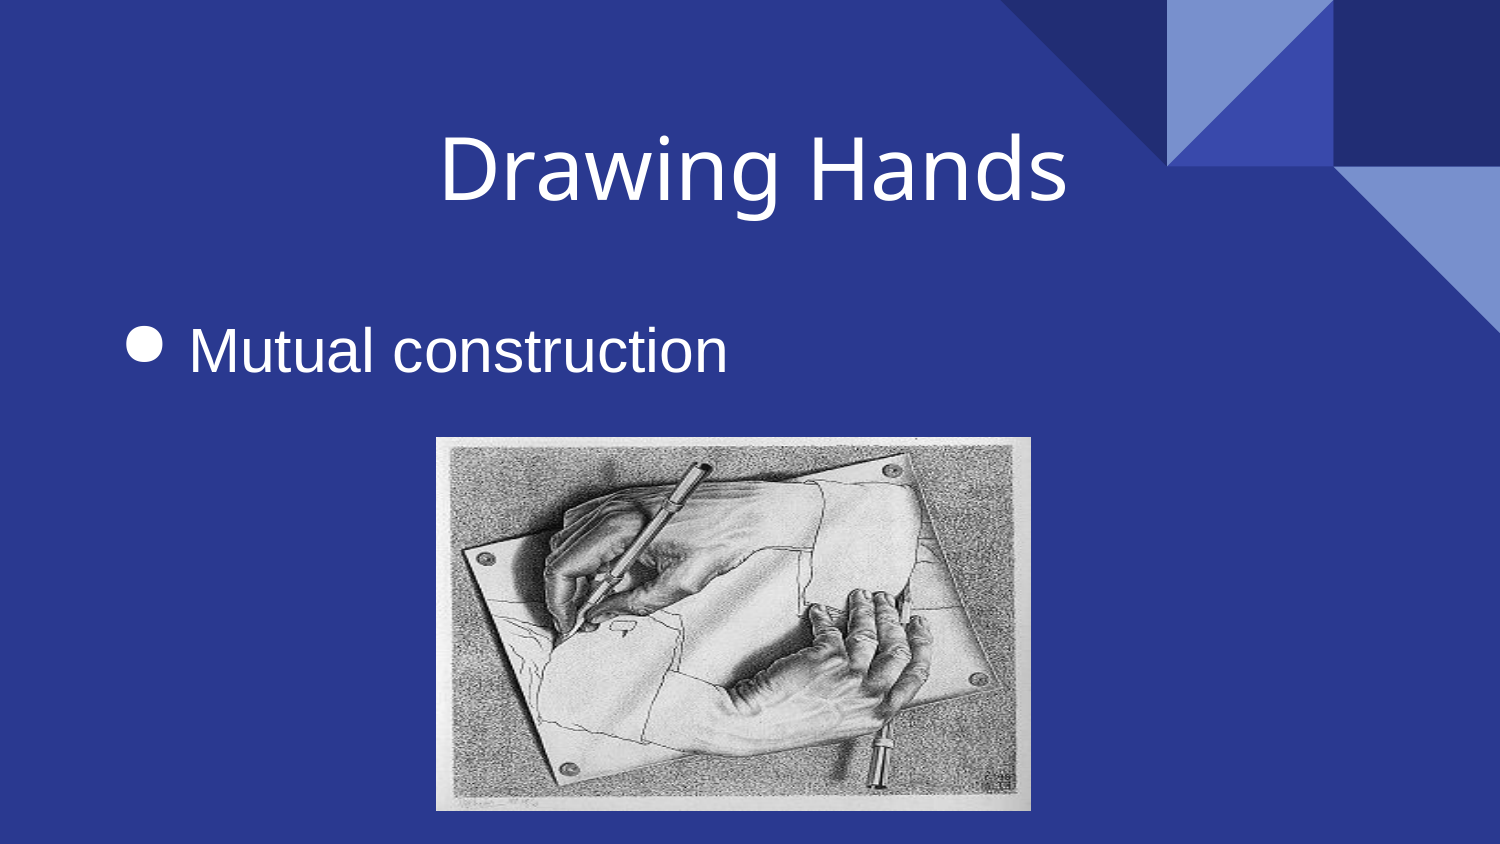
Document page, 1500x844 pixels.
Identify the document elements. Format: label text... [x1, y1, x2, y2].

title Drawing Hands [90, 96, 1440, 235]
text_box Mutual construction [98, 294, 1239, 347]
picture [435, 437, 1031, 812]
